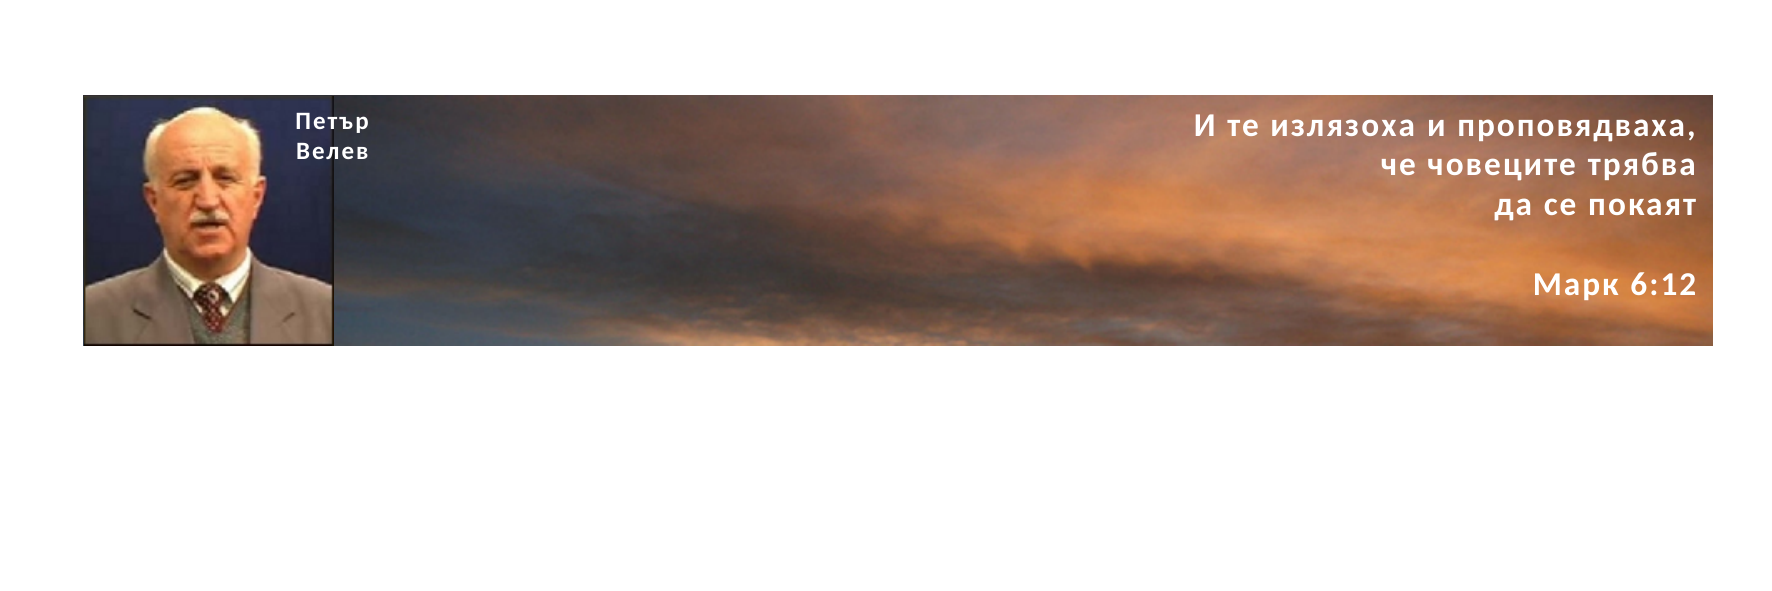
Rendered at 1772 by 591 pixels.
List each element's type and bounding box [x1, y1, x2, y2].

picture [82, 95, 1713, 347]
